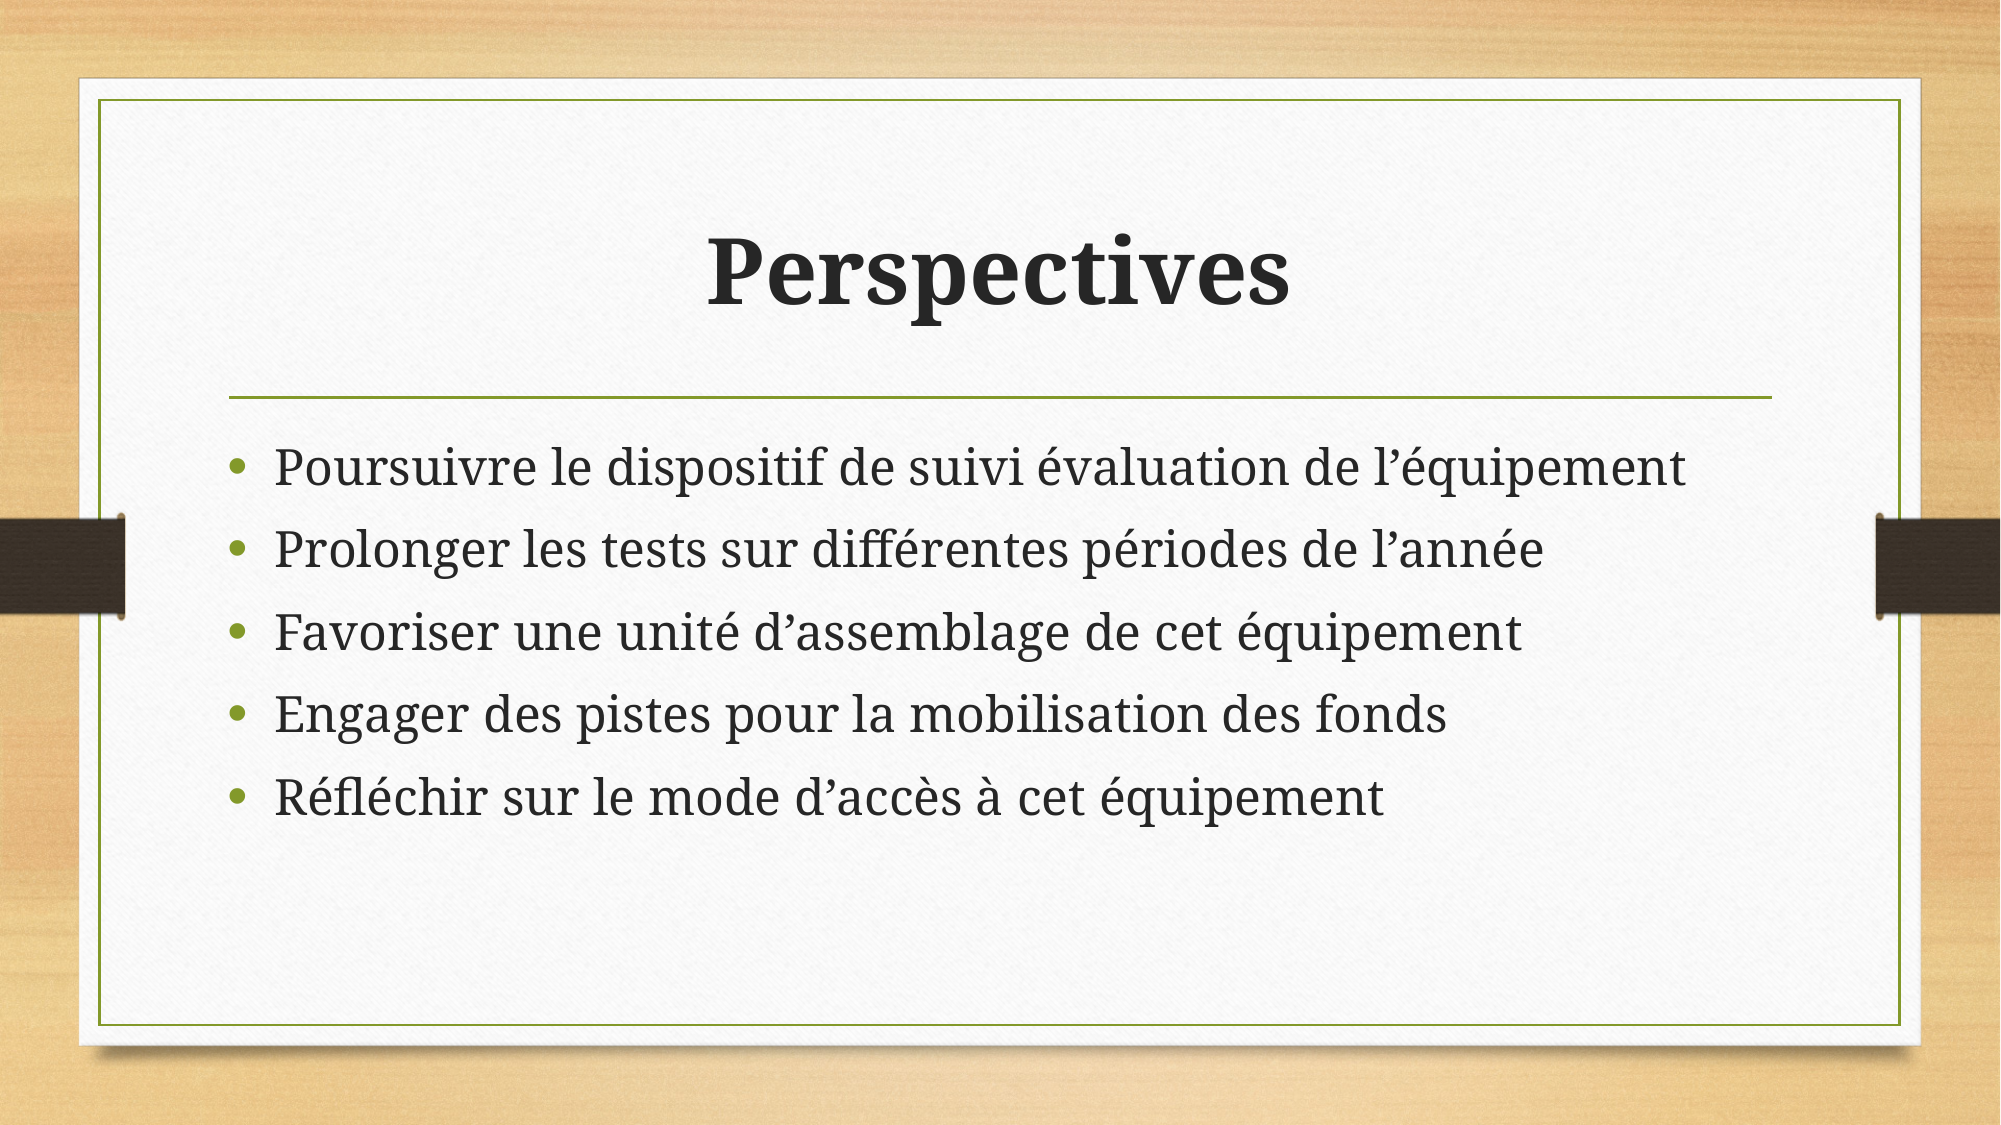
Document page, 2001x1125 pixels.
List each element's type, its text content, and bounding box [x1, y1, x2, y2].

picture [0, 0, 2001, 1125]
title Perspectives [212, 161, 1788, 375]
list Poursuivre le dispositif de suivi évaluation de l’équipement Prolonger les tests sur différentes périodes de l’année Favoriser une unité d’assemblage de cet équipement Engager des pistes pour la mobilisation des fonds Réfléchir sur le mode d’accès à cet équipement [212, 427, 1788, 972]
